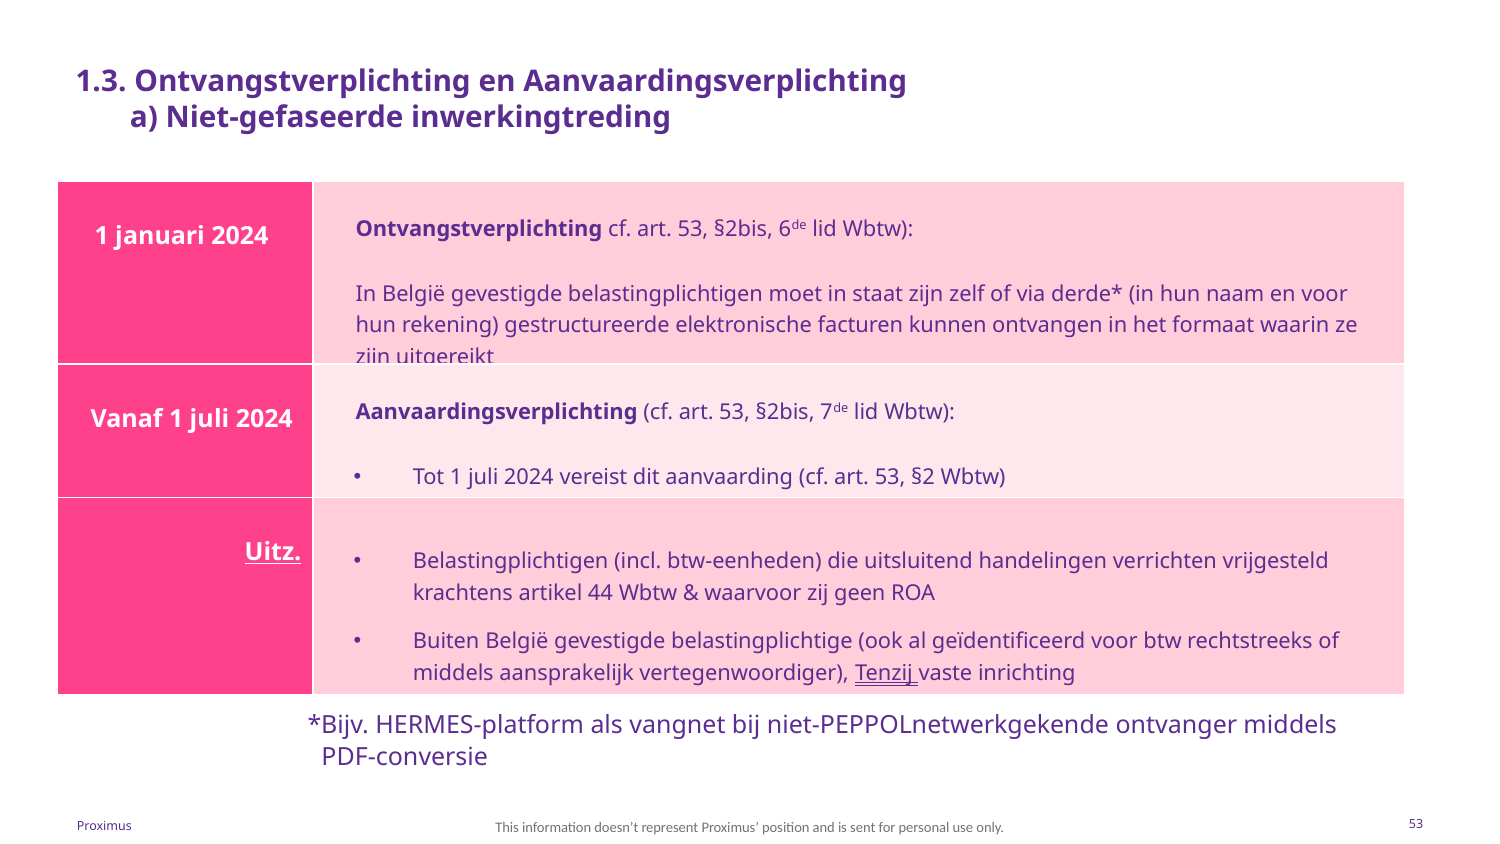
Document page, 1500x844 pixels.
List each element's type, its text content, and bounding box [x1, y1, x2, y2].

title 1.3. Ontvangstverplichting en Aanvaardingsverplichting a) Niet-gefaseerde inwerkingtreding [75, 62, 1425, 171]
table_header Ontvangstverplichting cf. art. 53, §2bis, 6de lid Wbtw): In België gevestigde belastingplichtigen moet in staat zijn zelf of via derde* (in hun naam en voor hun rekening) gestructureerde elektronische facturen kunnen ontvangen in het formaat waarin ze zijn uitgereikt [314, 182, 1404, 363]
table_cell Belastingplichtigen (incl. btw-eenheden) die uitsluitend handelingen verrichten vrijgesteld krachtens artikel 44 Wbtw & waarvoor zij geen ROA Buiten België gevestigde belastingplichtige (ook al geïdentificeerd voor btw rechtstreeks of middels aansprakelijk vertegenwoordiger), Tenzij vaste inrichting [314, 498, 1404, 694]
footer Proximus [76, 820, 136, 833]
table_cell Aanvaardingsverplichting (cf. art. 53, §2bis, 7de lid Wbtw): Tot 1 juli 2024 vereist dit aanvaarding (cf. art. 53, §2 Wbtw) [314, 365, 1404, 497]
table_cell Vanaf 1 juli 2024 [58, 365, 312, 497]
table_header 1 januari 2024 [58, 182, 312, 363]
slide_number 53 [1346, 820, 1424, 833]
text_box *Bijv. HERMES-platform als vangnet bij niet-PEPPOLnetwerkgekende ontvanger middels PDF-conversie [56, 698, 1360, 778]
table_cell Uitz. [58, 498, 312, 694]
